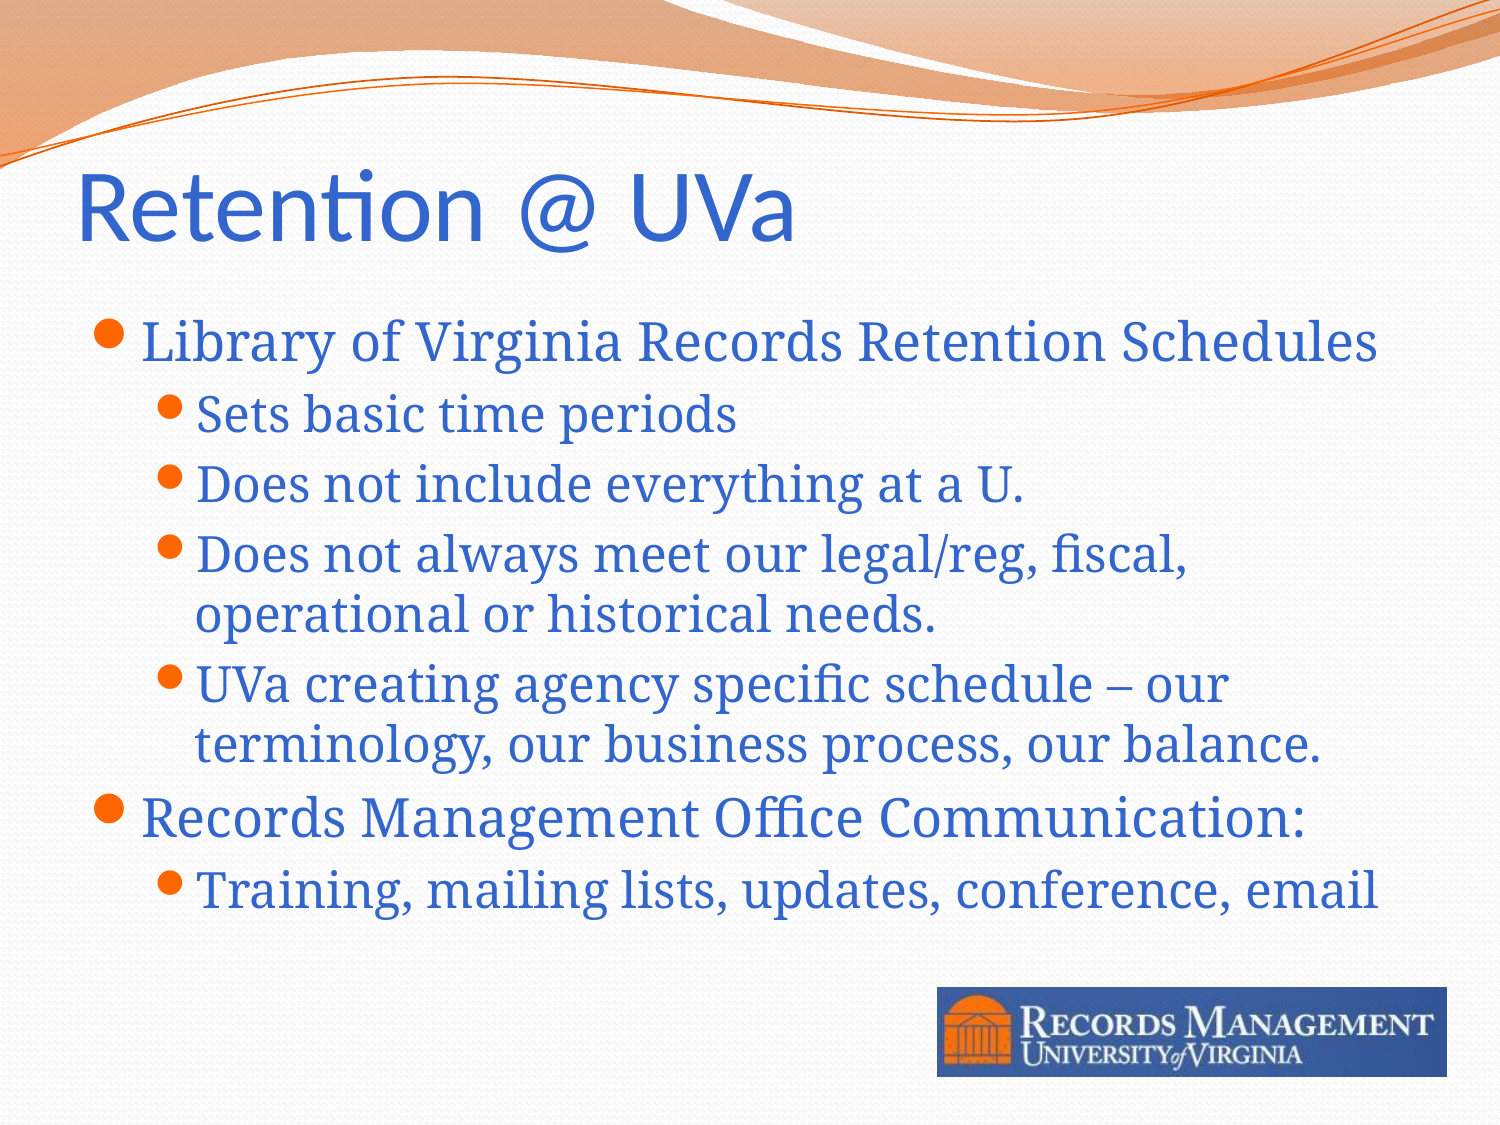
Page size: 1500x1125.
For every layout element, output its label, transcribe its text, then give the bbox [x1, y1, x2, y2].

title Retention @ UVa [75, 115, 1425, 263]
list Library of Virginia Records Retention Schedules Sets basic time periods Does not include everything at a U. Does not always meet our legal/reg, fiscal, operational or historical needs. UVa creating agency specific schedule – our terminology, our business process, our balance. Records Management Office Communication: Training, mailing lists, updates, conference, email [75, 299, 1425, 1038]
picture [937, 987, 1447, 1077]
